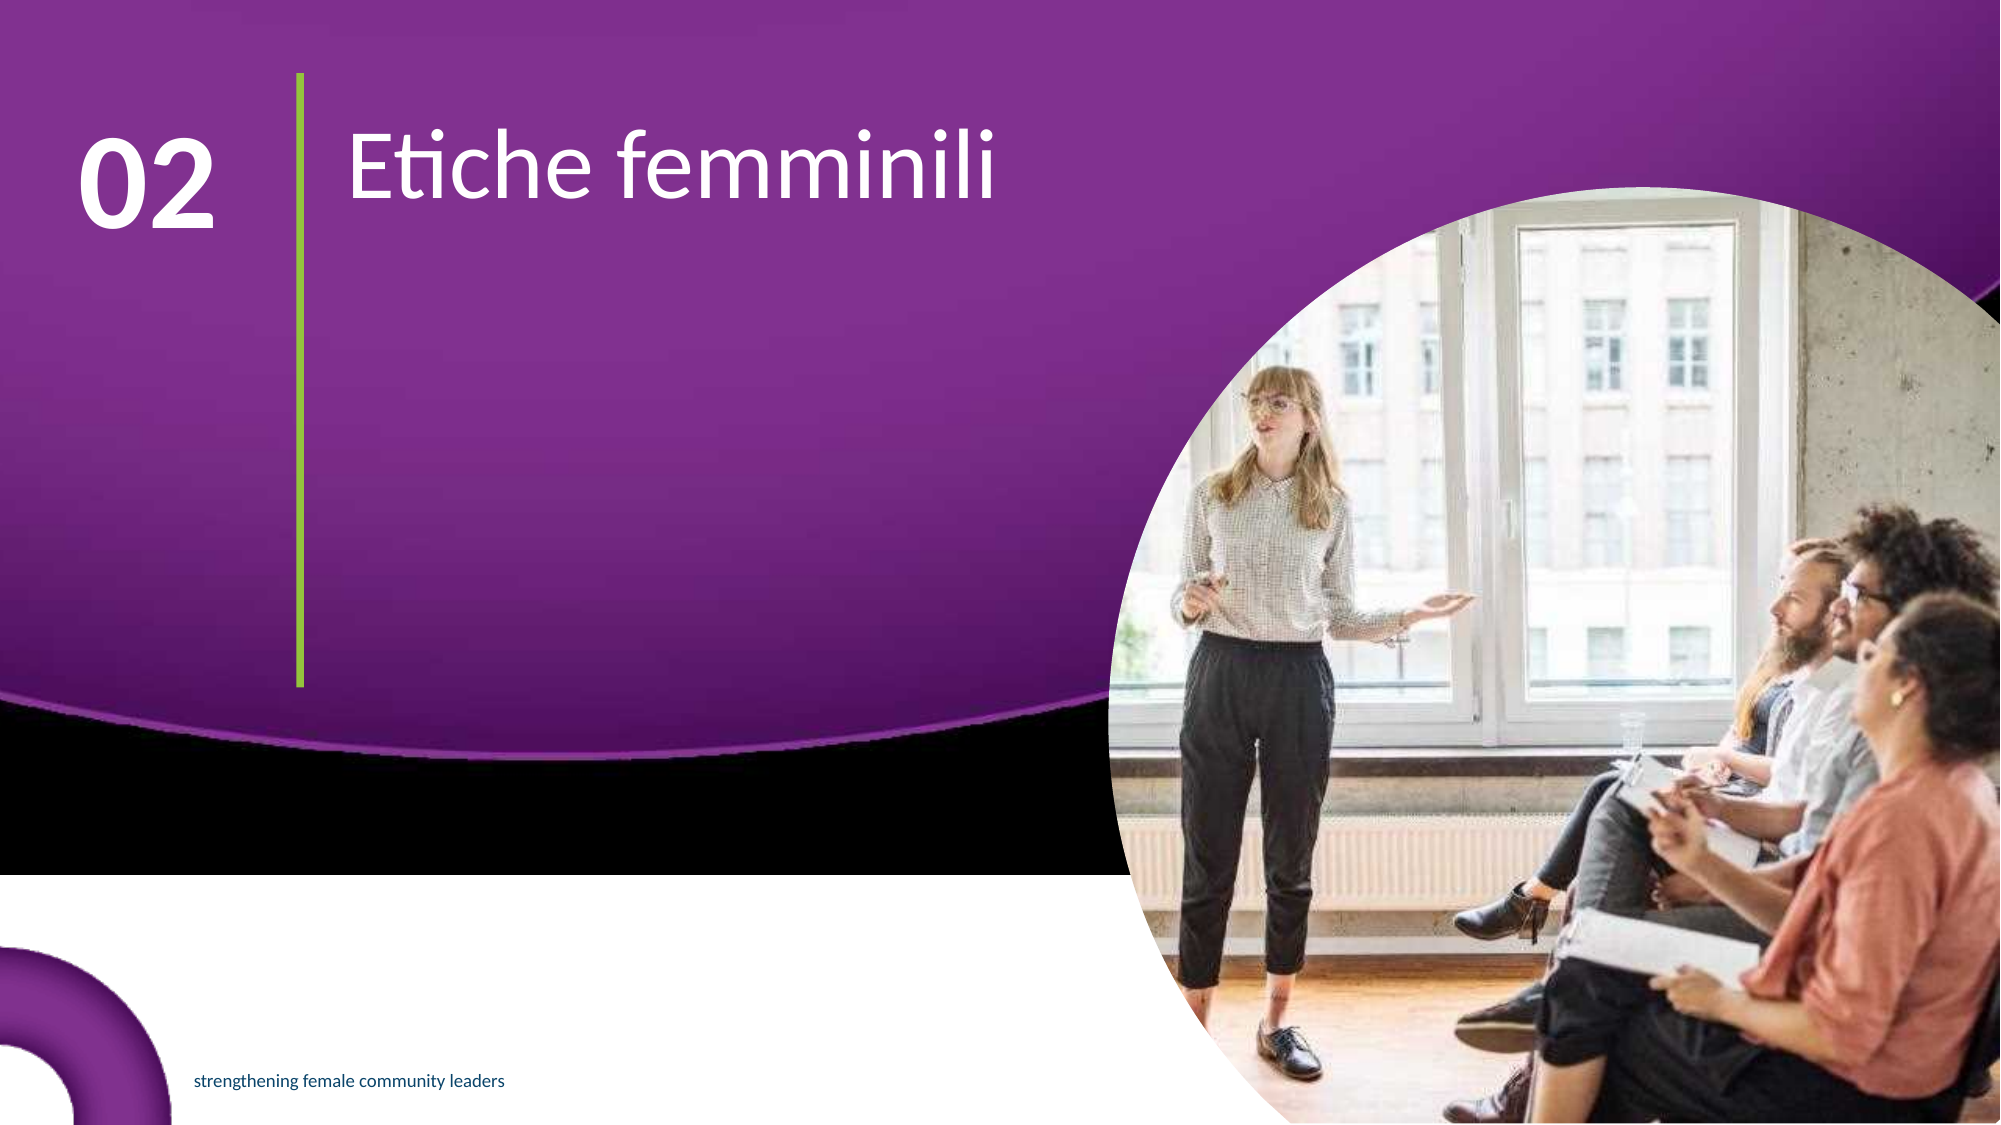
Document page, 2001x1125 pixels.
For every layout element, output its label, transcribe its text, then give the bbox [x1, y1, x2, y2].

picture [0, 0, 2000, 1124]
picture [0, 937, 189, 1125]
list 02 [63, 115, 270, 254]
list Etiche femminili [331, 0, 1096, 382]
